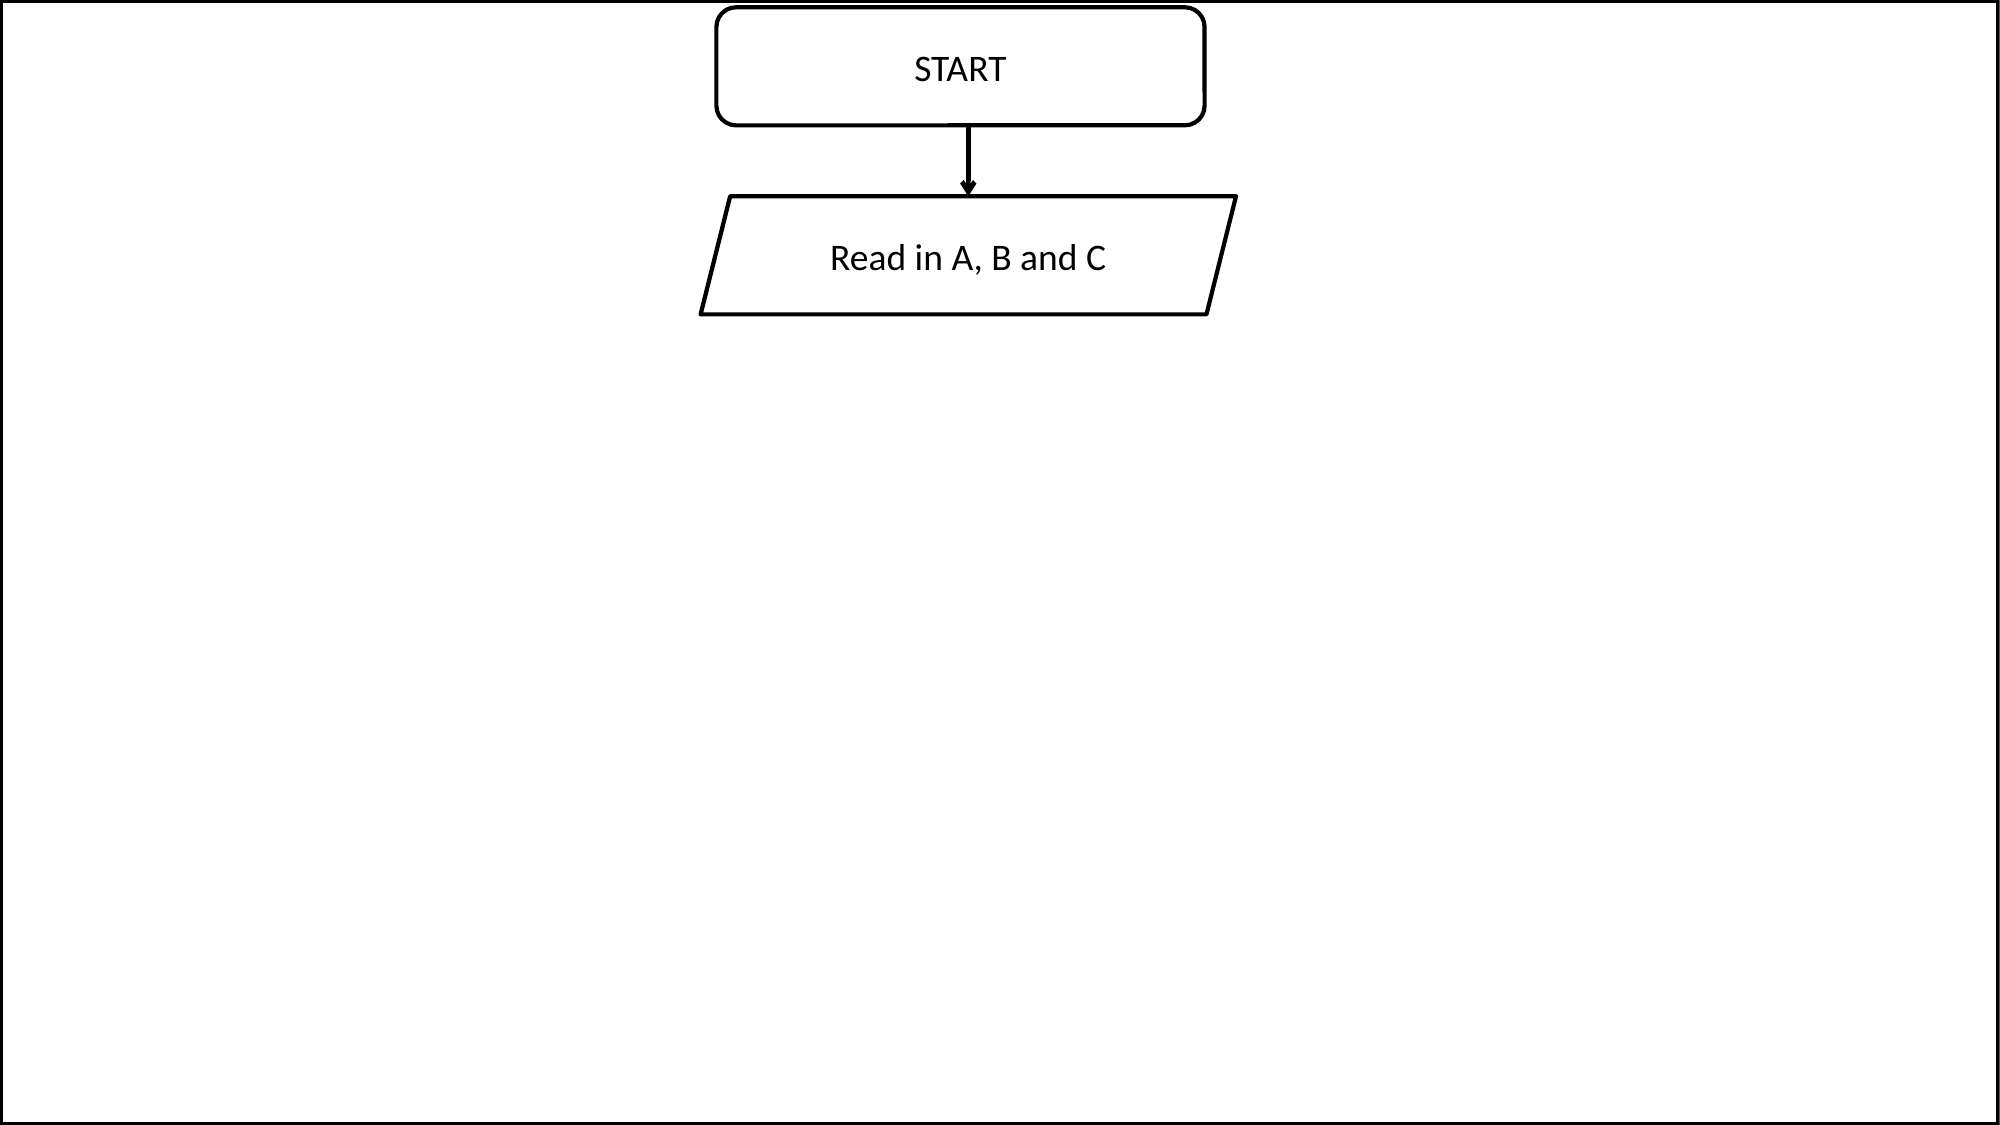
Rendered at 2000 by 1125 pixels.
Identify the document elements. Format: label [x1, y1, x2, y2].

text_box [0, 0, 2000, 1125]
